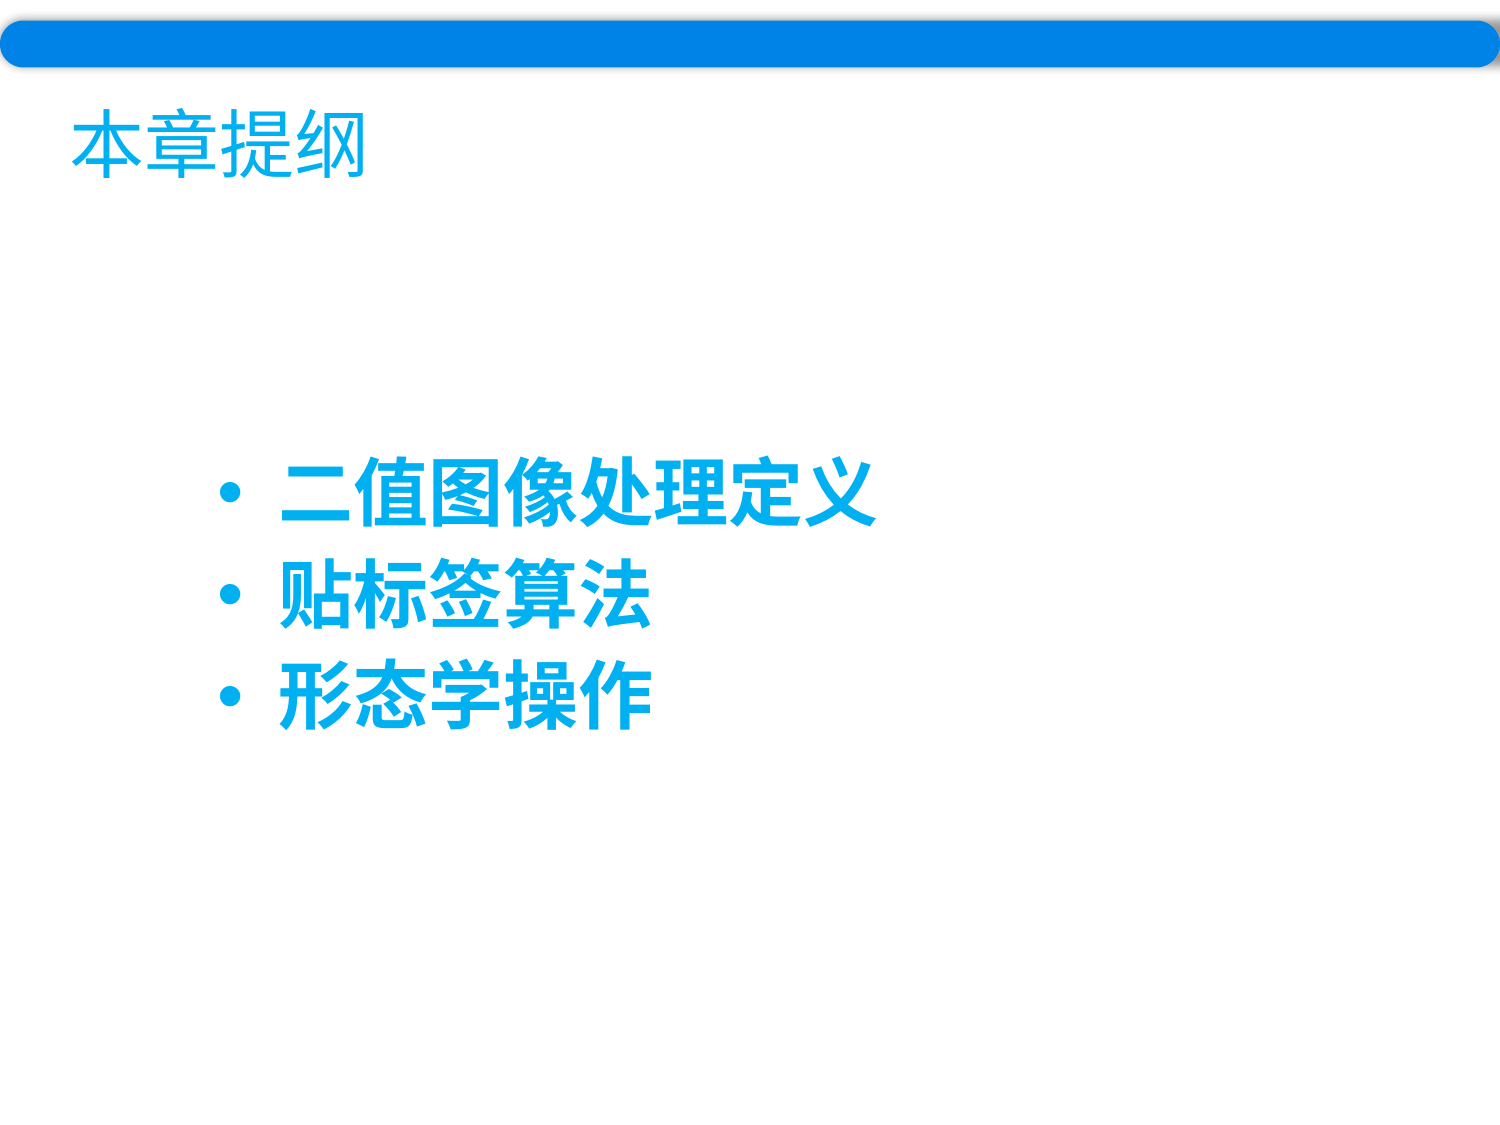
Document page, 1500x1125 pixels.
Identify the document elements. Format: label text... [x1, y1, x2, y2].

text_box 二值图像处理定义 贴标签算法 形态学操作 [202, 337, 1464, 778]
text_box 本章提纲 [55, 90, 385, 286]
text_box [0, 19, 1500, 69]
